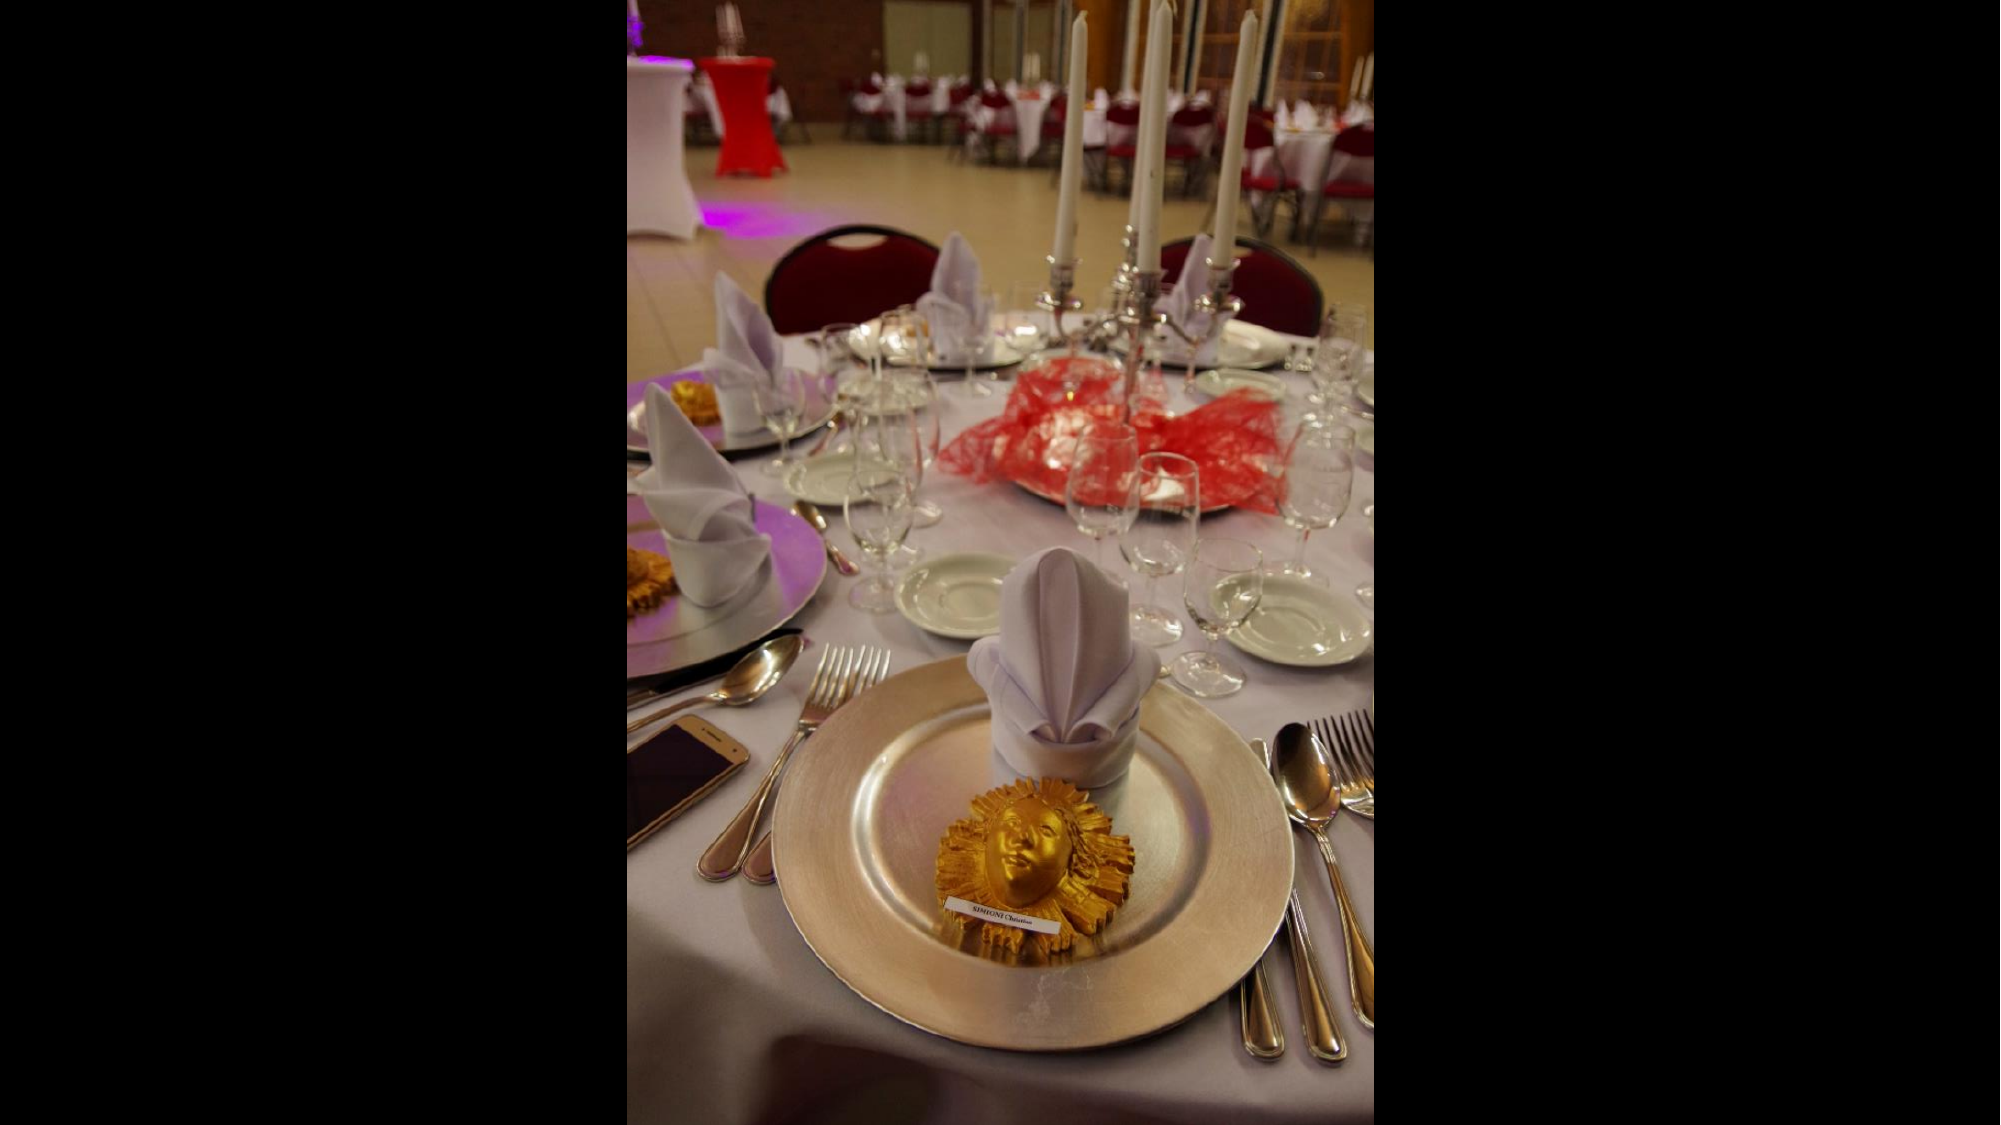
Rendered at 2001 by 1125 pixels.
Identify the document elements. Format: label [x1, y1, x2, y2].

picture [437, 1, 1563, 1125]
